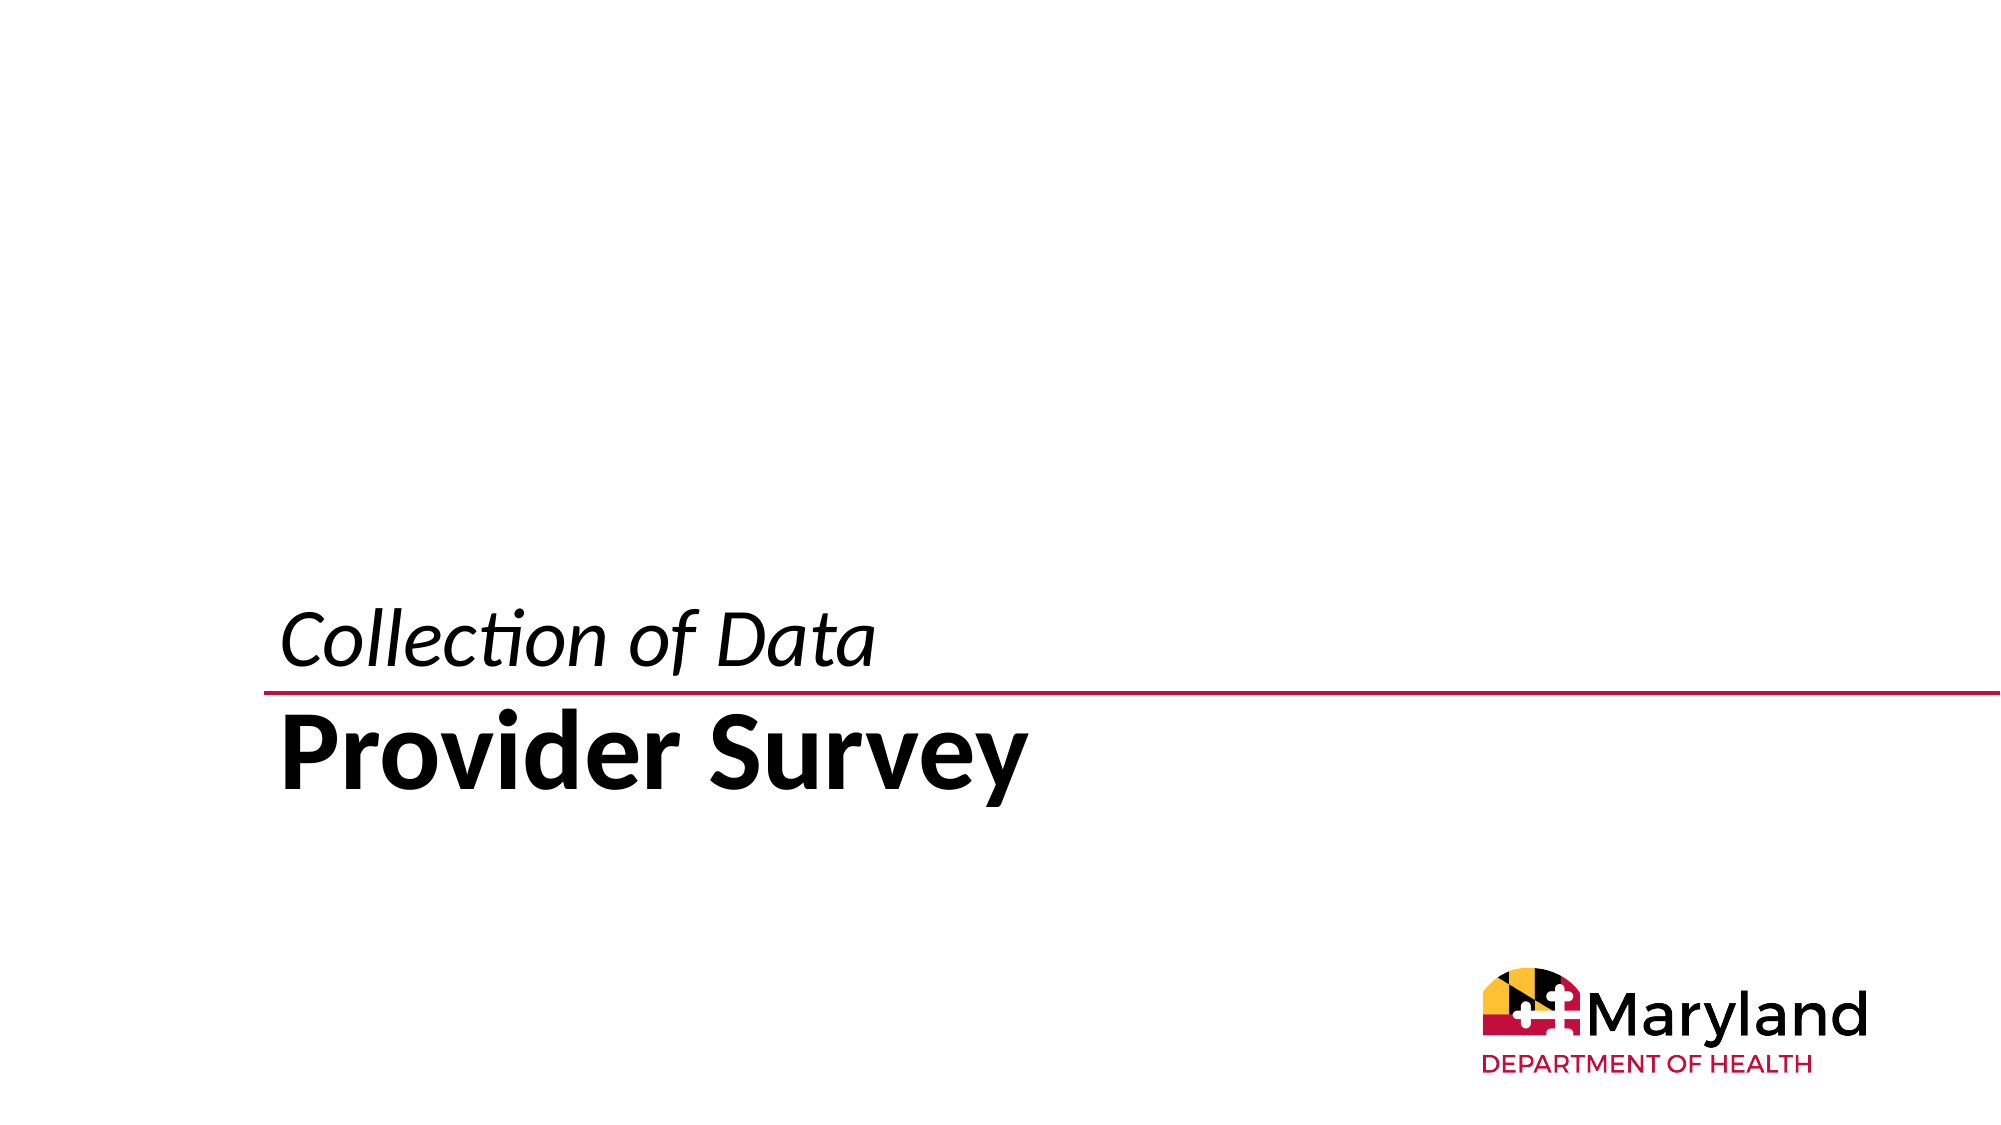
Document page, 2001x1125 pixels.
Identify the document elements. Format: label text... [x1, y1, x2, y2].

picture [1473, 958, 1866, 1073]
list Provider Survey [264, 682, 2000, 809]
list Collection of Data [264, 586, 2000, 680]
